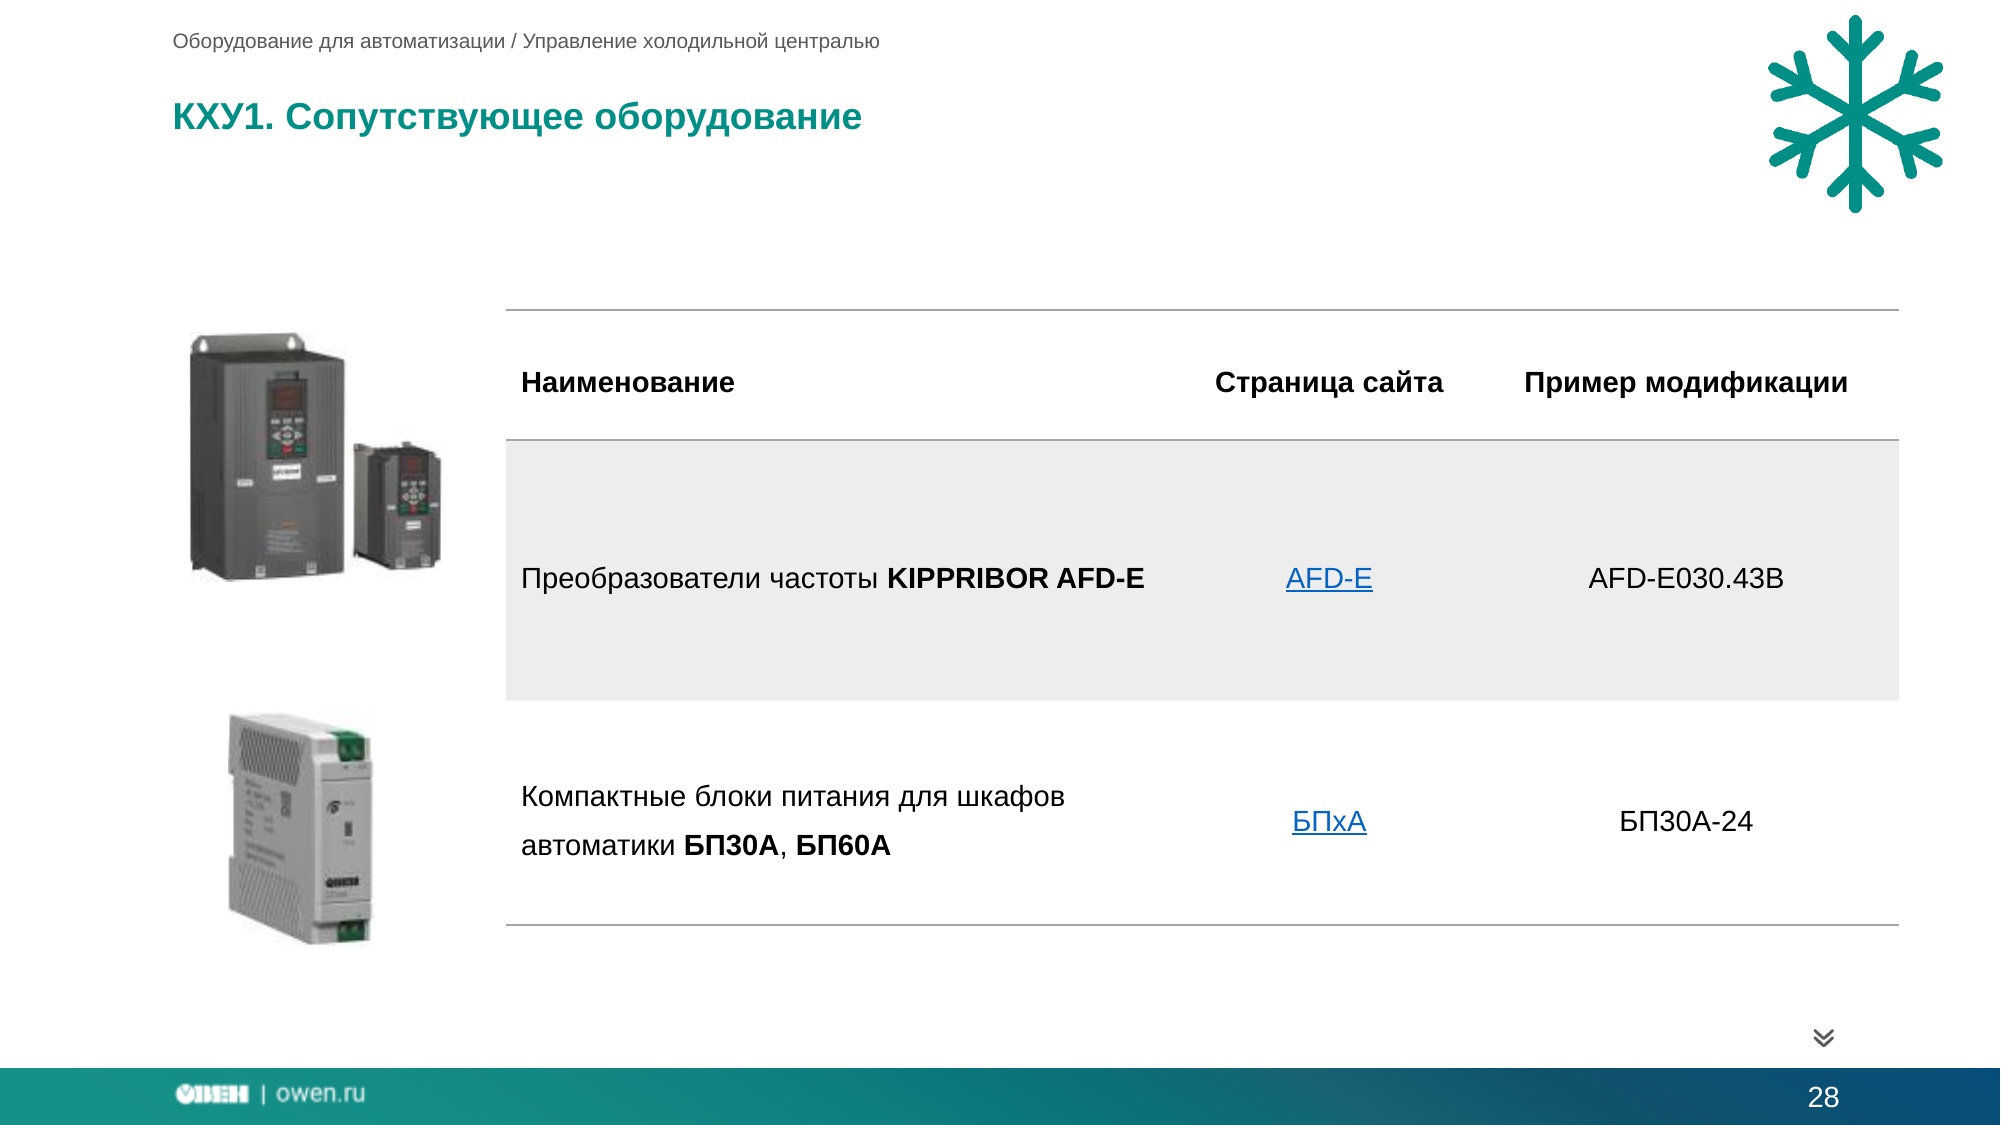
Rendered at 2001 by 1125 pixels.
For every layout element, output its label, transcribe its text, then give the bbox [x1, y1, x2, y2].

picture [228, 711, 375, 947]
table_cell AFD-E030.43B [1474, 441, 1899, 701]
text_box КХУ1. Сопутствующее оборудование [157, 84, 1175, 149]
picture [1768, 15, 1943, 213]
picture [189, 332, 443, 583]
picture [1836, 1068, 2000, 1125]
table_cell AFD-E [1185, 441, 1474, 701]
table_cell Компактные блоки питания для шкафов автоматики БП30А, БП60А [506, 701, 1185, 924]
table_cell БПхА [1185, 701, 1474, 924]
picture [1811, 1026, 1836, 1050]
picture [0, 1068, 1920, 1125]
table_cell БП30А-24 [1474, 701, 1899, 924]
table_cell Преобразователи частоты KIPPRIBOR AFD-E [506, 441, 1185, 701]
table_header Наименование [506, 311, 1185, 439]
text_box Оборудование для автоматизации / Управление холодильной централью [157, 23, 1768, 64]
table_header Пример модификации [1474, 311, 1899, 439]
table_header Страница сайта [1185, 311, 1474, 439]
